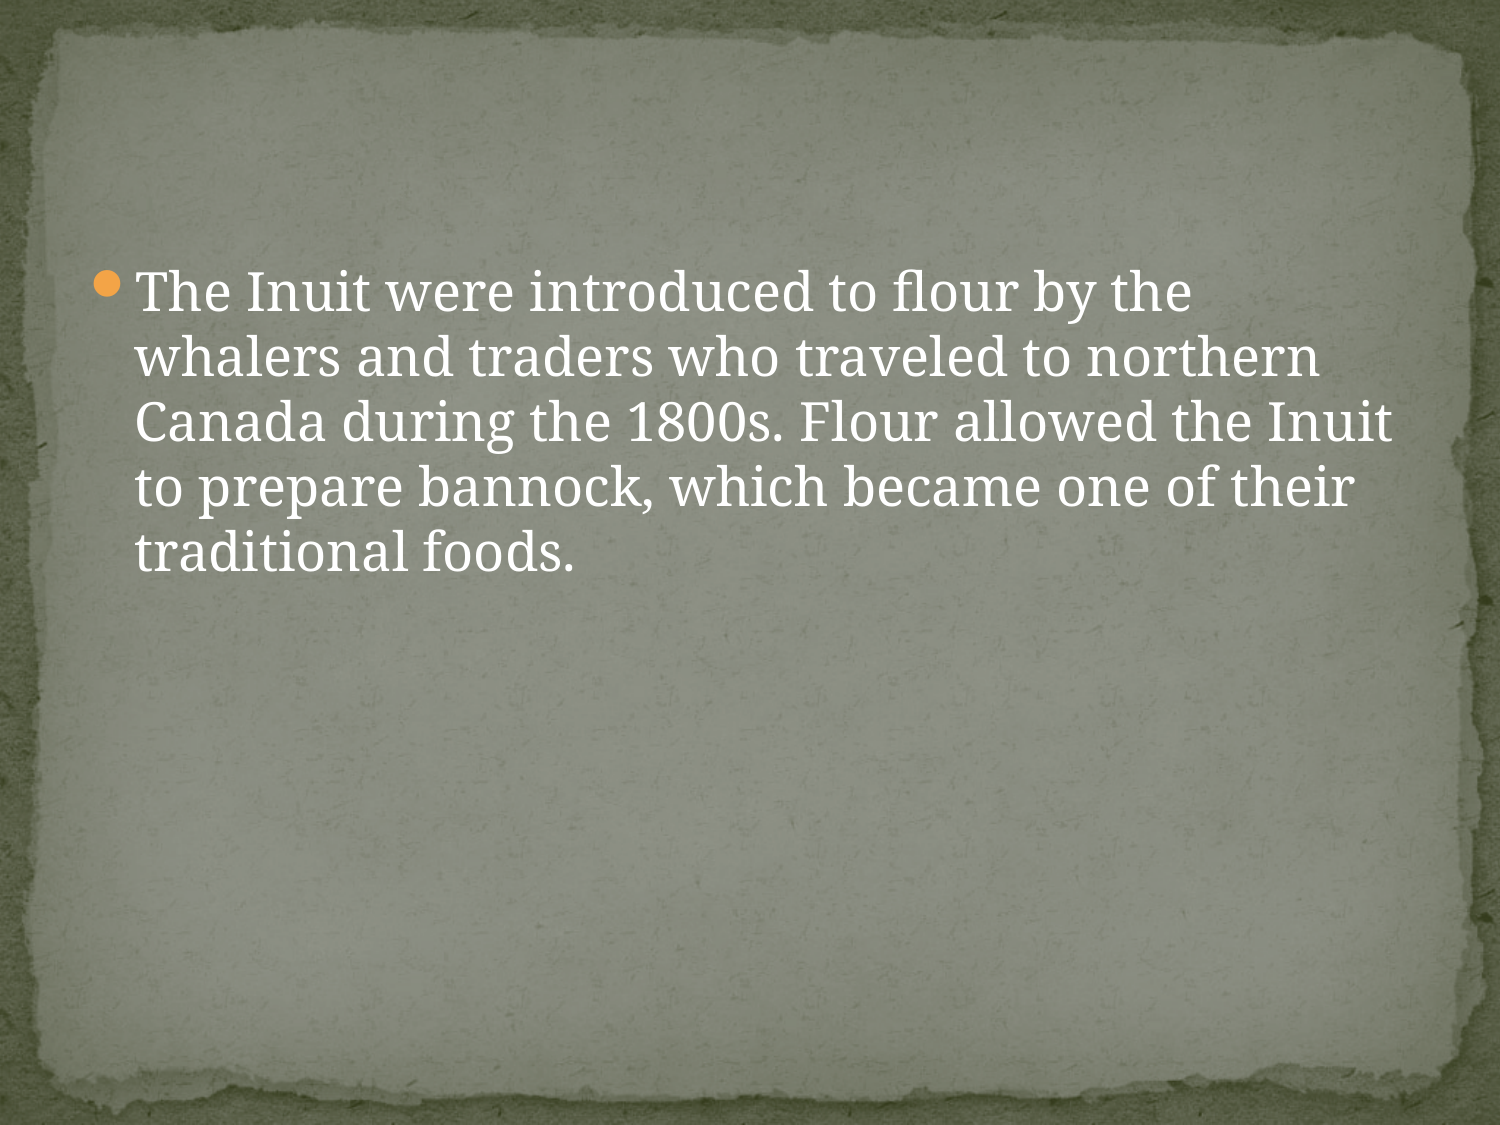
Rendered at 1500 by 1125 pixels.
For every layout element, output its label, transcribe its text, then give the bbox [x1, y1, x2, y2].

list The Inuit were introduced to flour by the whalers and traders who traveled to northern Canada during the 1800s. Flour allowed the Inuit to prepare bannock, which became one of their traditional foods. [75, 249, 1425, 1000]
